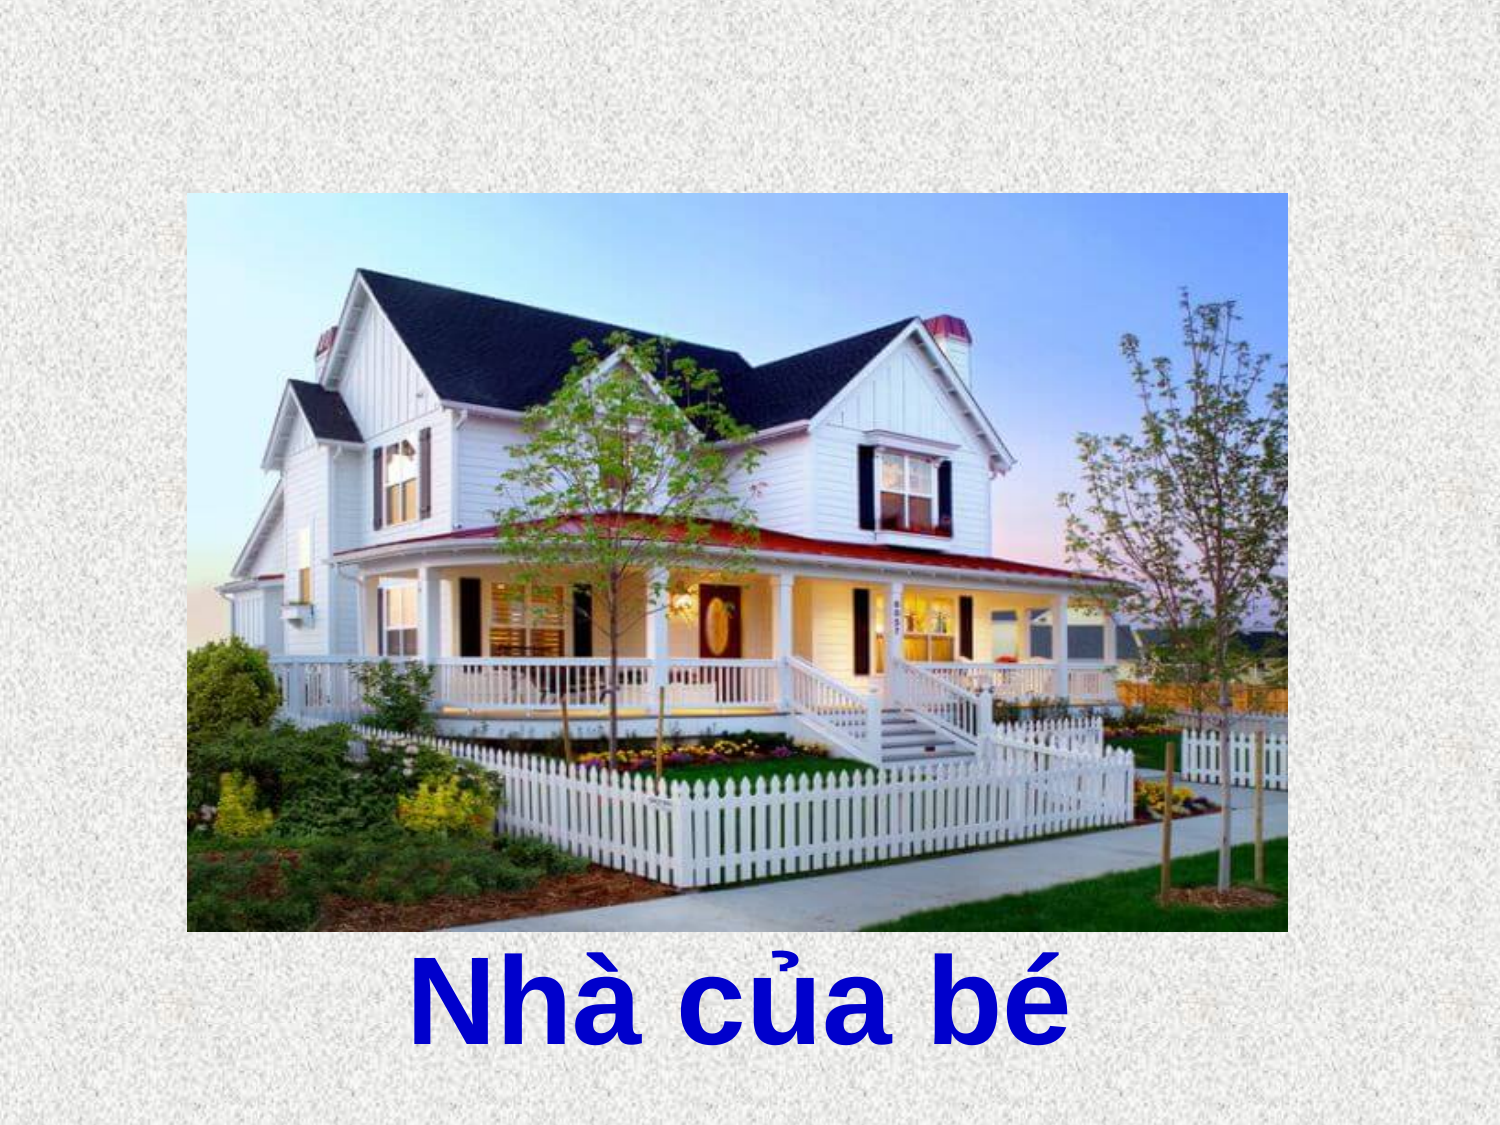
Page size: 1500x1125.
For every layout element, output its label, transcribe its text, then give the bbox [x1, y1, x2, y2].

picture [0, 0, 1500, 1125]
text_box Nhà của bé [124, 912, 1088, 1078]
